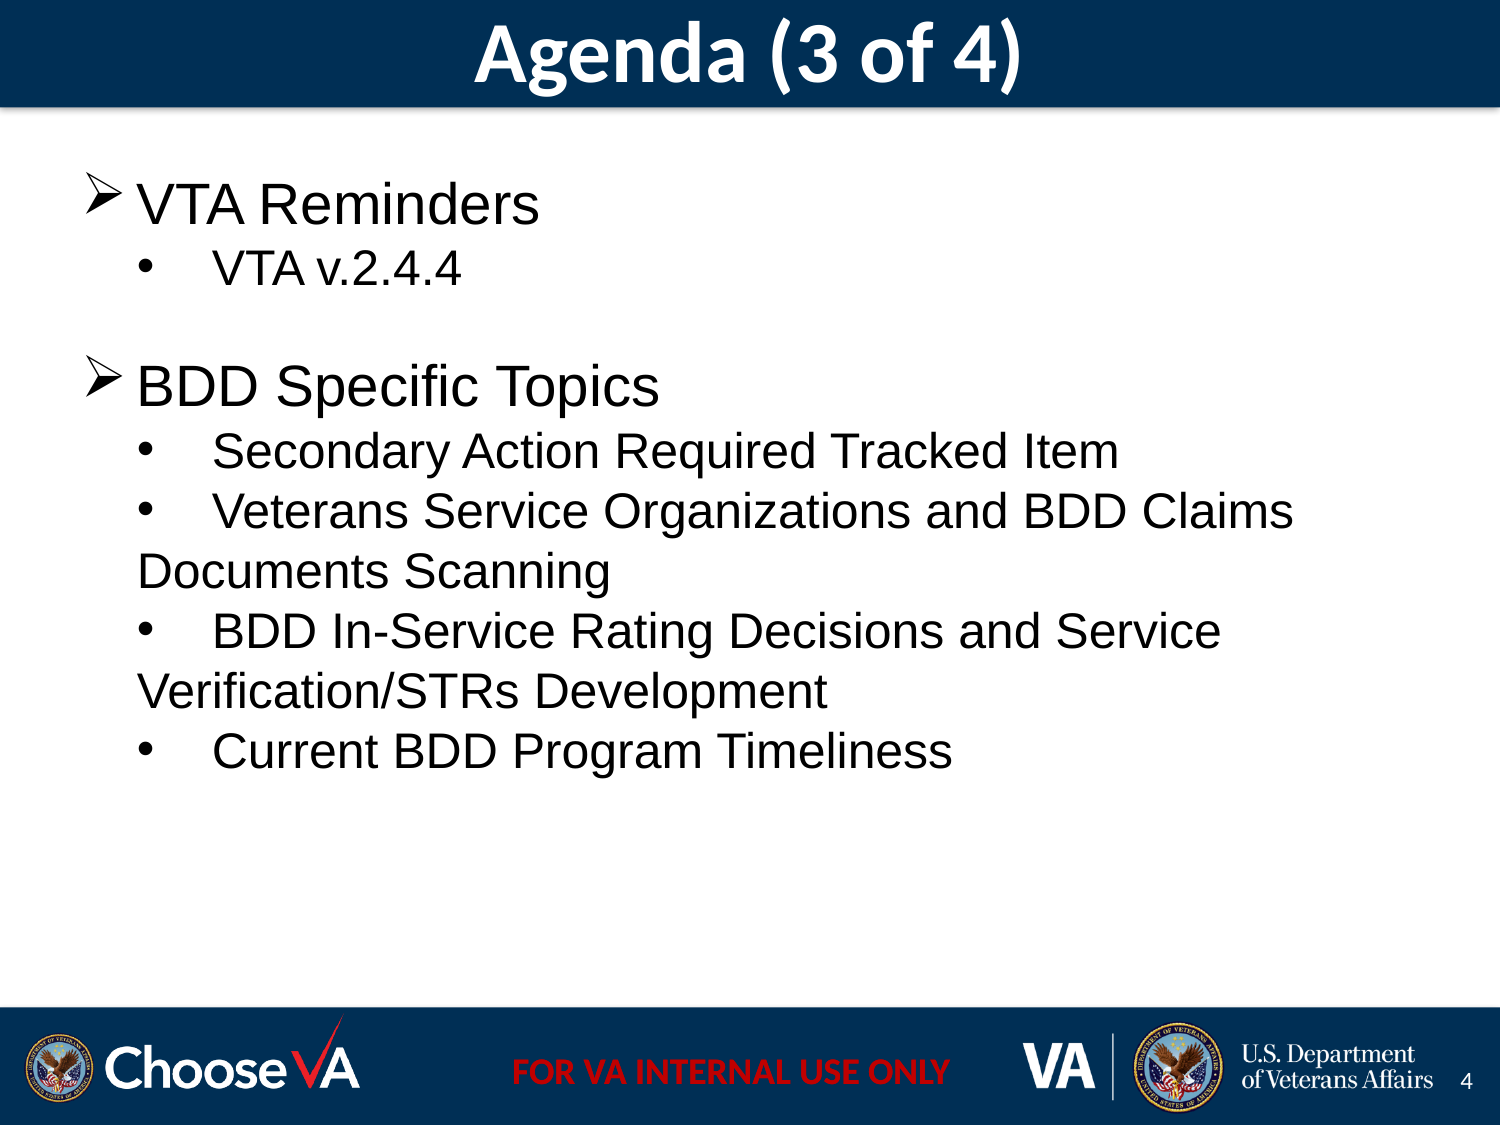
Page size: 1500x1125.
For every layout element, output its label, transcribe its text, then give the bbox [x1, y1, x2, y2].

slide_number 4 [1425, 1049, 1489, 1110]
picture [24, 1012, 360, 1103]
title Agenda (3 of 4) [0, 0, 1500, 108]
picture [1017, 1014, 1438, 1120]
text_box VTA Reminders VTA v.2.4.4 BDD Specific Topics Secondary Action Required Tracked Item Veterans Service Organizations and BDD Claims Documents Scanning BDD In-Service Rating Decisions and Service Verification/STRs Development Current BDD Program Timeliness [47, 158, 1324, 786]
